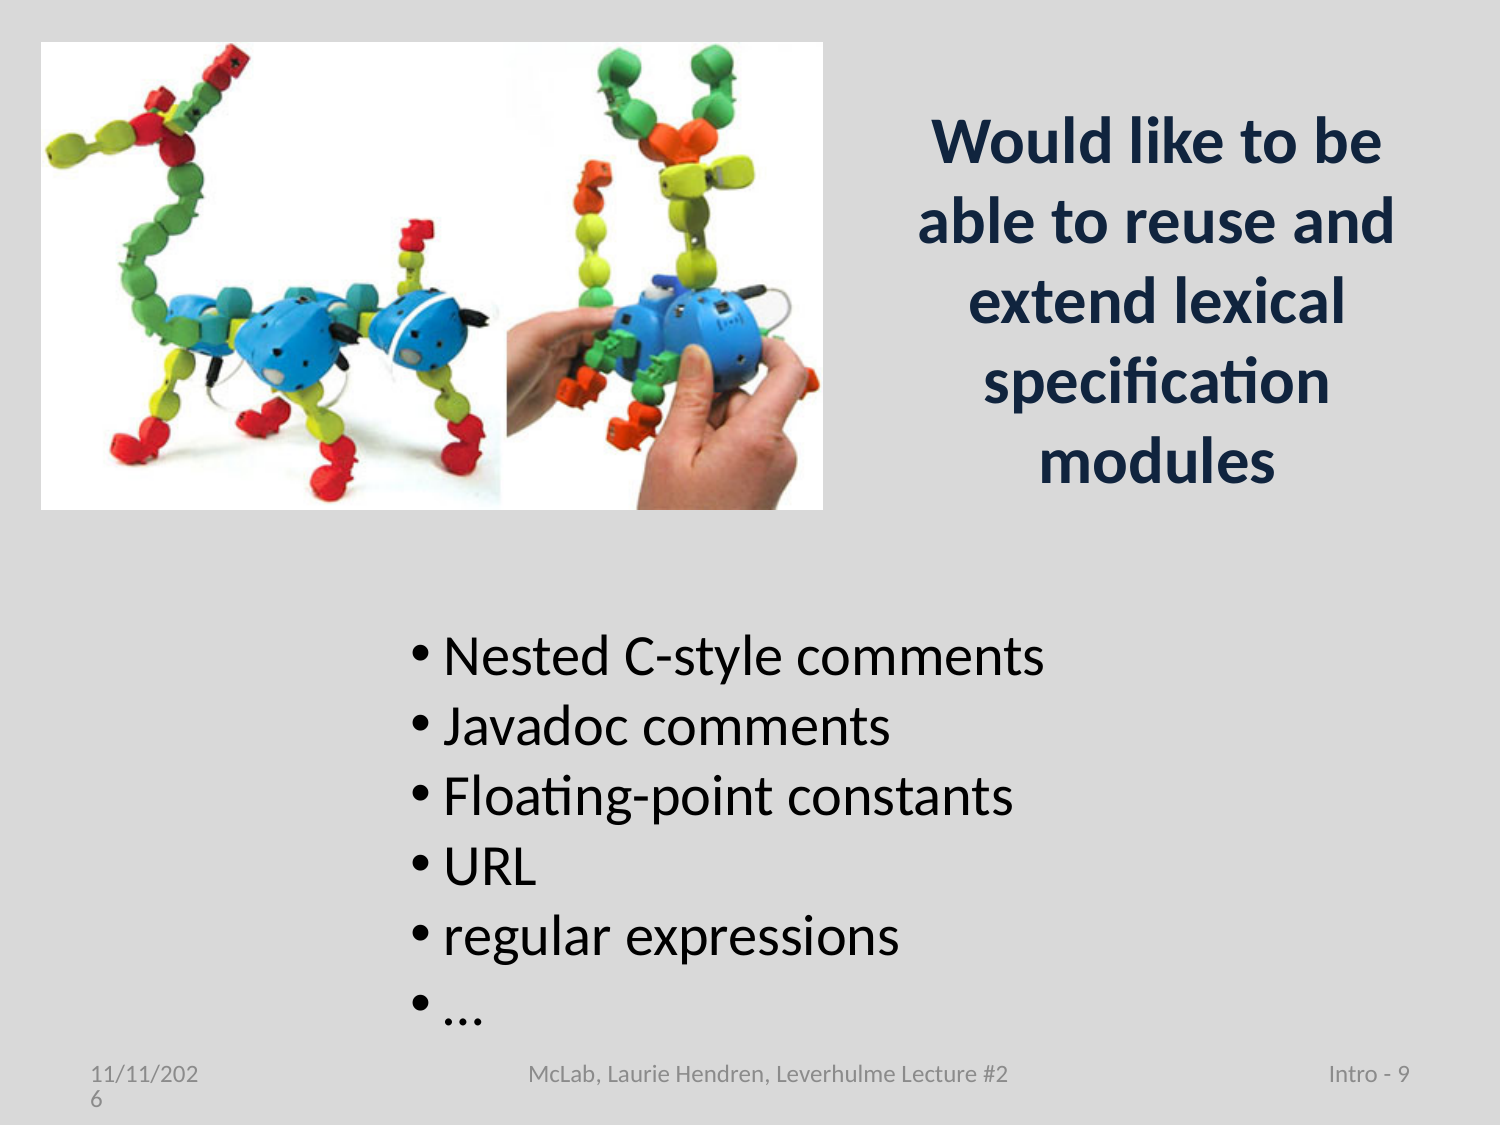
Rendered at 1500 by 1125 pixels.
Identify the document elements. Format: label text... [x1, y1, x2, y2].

slide_number 9 [1287, 1042, 1425, 1103]
footer McLab, Laurie Hendren, Leverhulme Lecture #2 [287, 1042, 1250, 1103]
picture [41, 42, 823, 511]
text_box Would like to be able to reuse and extend lexical specification modules [879, 89, 1436, 505]
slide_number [75, 1042, 225, 1103]
text_box Nested C-style comments Javadoc comments Floating-point constants URL regular expressions … [395, 609, 1270, 1090]
